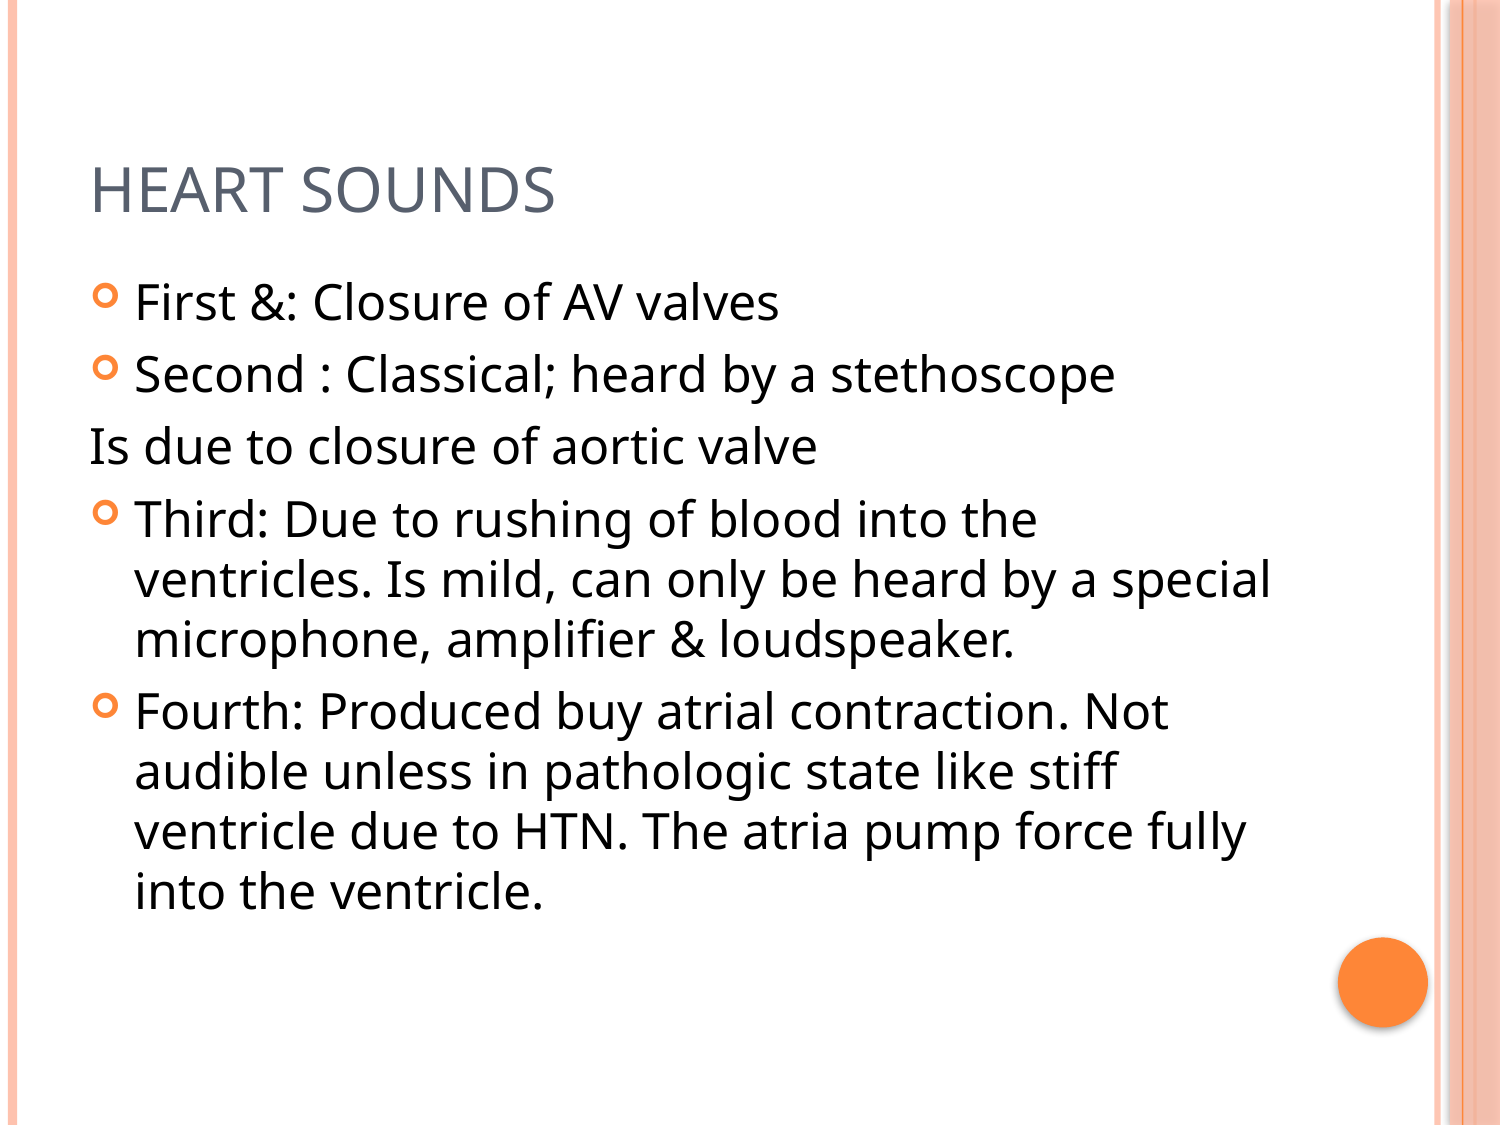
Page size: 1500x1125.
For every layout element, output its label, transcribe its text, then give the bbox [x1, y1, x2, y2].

title Heart sounds [75, 45, 1300, 233]
list First &: Closure of AV valves Second : Classical; heard by a stethoscope Is due to closure of aortic valve Third: Due to rushing of blood into the ventricles. Is mild, can only be heard by a special microphone, amplifier & loudspeaker. Fourth: Produced buy atrial contraction. Not audible unless in pathologic state like stiff ventricle due to HTN. The atria pump force fully into the ventricle. [75, 262, 1300, 1062]
